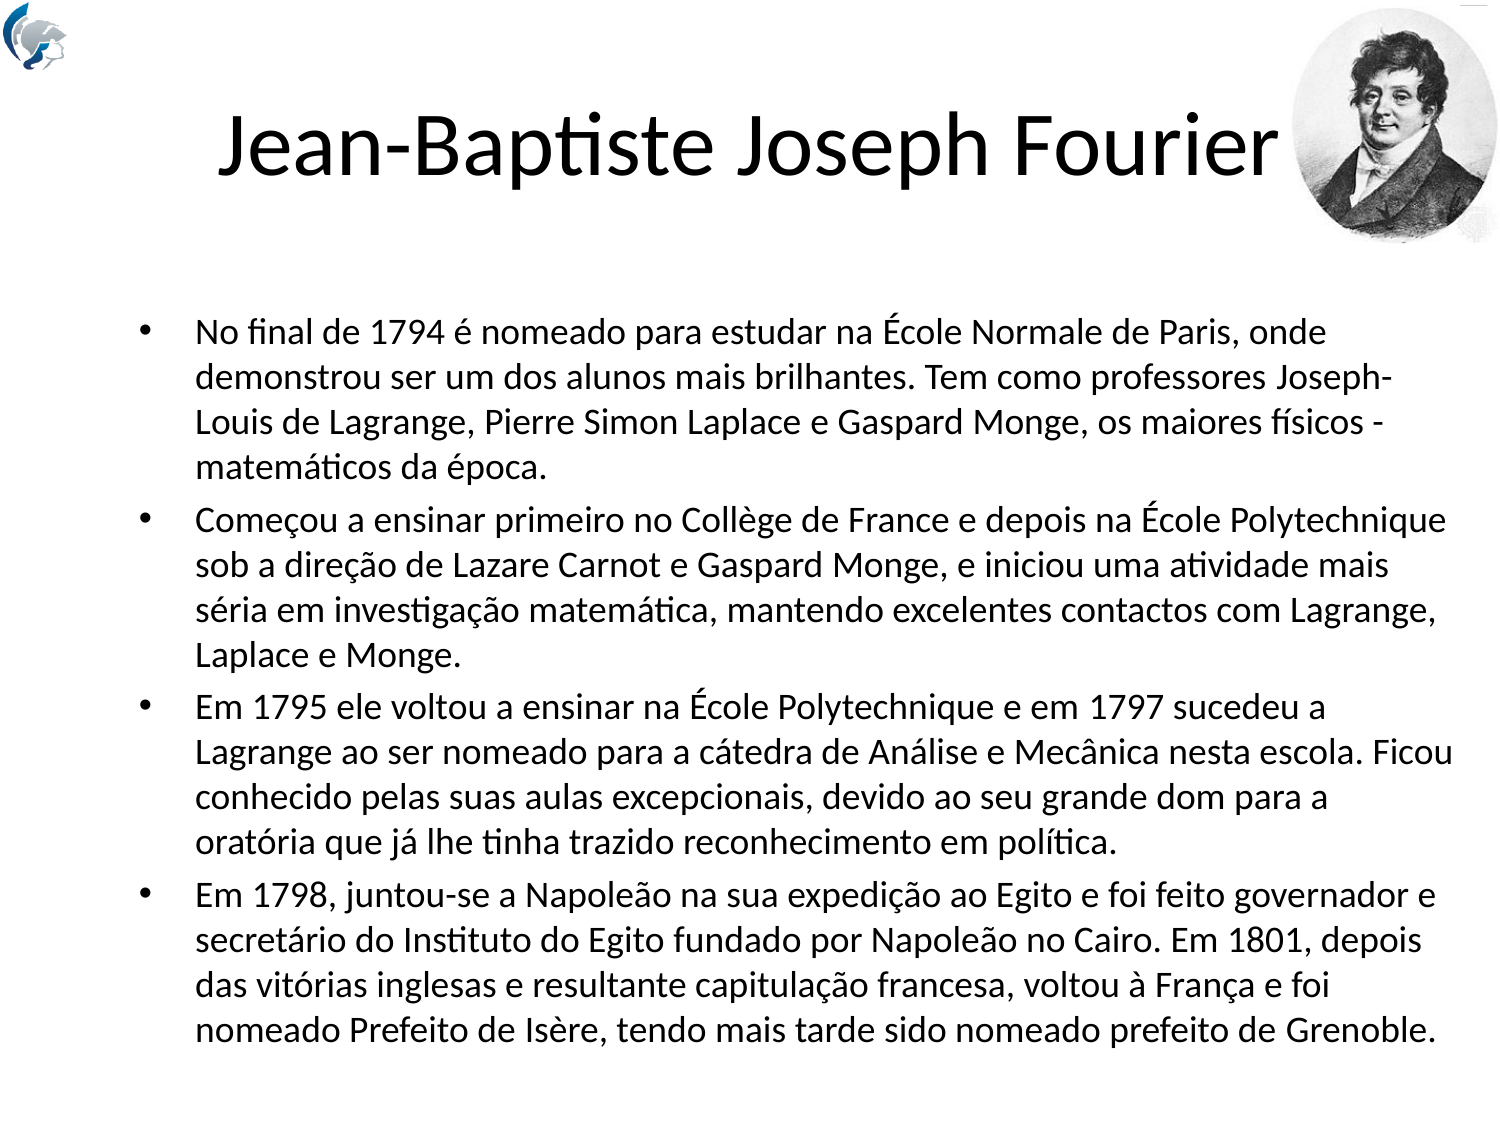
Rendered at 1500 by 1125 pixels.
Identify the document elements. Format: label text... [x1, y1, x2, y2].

picture [0, 2, 77, 72]
picture [1290, 3, 1500, 244]
list No final de 1794 é nomeado para estudar na École Normale de Paris, onde demonstrou ser um dos alunos mais brilhantes. Tem como professores Joseph-Louis de Lagrange, Pierre Simon Laplace e Gaspard Monge, os maiores físicos - matemáticos da época. Começou a ensinar primeiro no Collège de France e depois na École Polytechnique sob a direção de Lazare Carnot e Gaspard Monge, e iniciou uma atividade mais séria em investigação matemática, mantendo excelentes contactos com Lagrange, Laplace e Monge. Em 1795 ele voltou a ensinar na École Polytechnique e em 1797 sucedeu a Lagrange ao ser nomeado para a cátedra de Análise e Mecânica nesta escola. Ficou conhecido pelas suas aulas excepcionais, devido ao seu grande dom para a oratória que já lhe tinha trazido reconhecimento em política. Em 1798, juntou-se a Napoleão na sua expedição ao Egito e foi feito governador e secretário do Instituto do Egito fundado por Napoleão no Cairo. Em 1801, depois das vitórias inglesas e resultante capitulação francesa, voltou à França e foi nomeado Prefeito de Isère, tendo mais tarde sido nomeado prefeito de Grenoble. [123, 299, 1471, 975]
title Jean-Baptiste Joseph Fourier [75, 45, 1285, 233]
